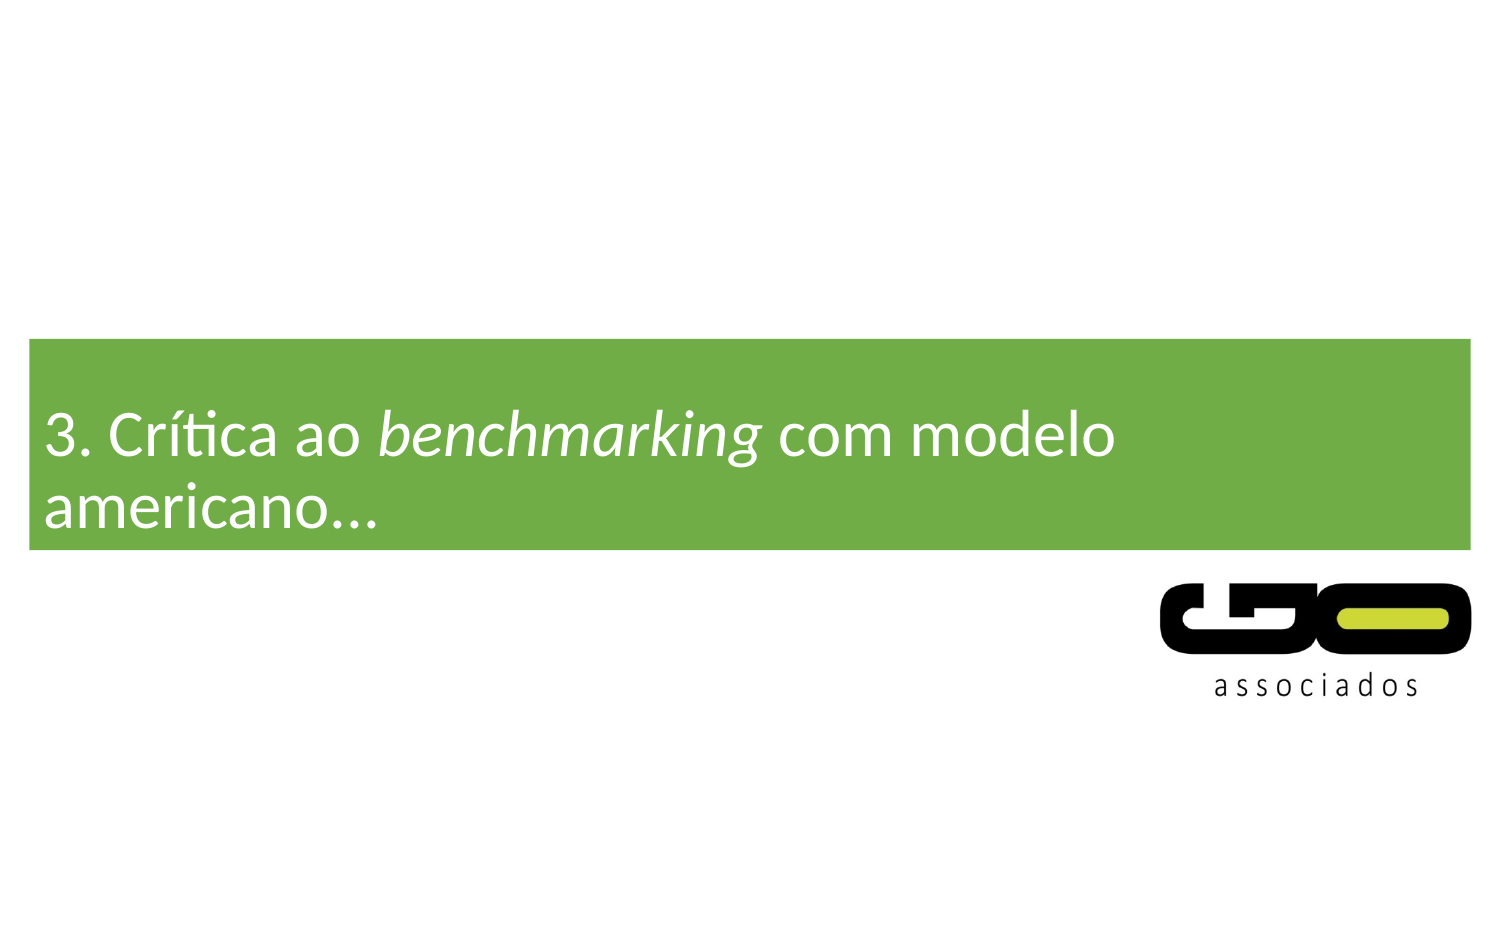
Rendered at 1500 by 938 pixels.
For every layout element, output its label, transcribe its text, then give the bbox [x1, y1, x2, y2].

title 3. Crítica ao benchmarking com modelo americano... [29, 338, 1471, 551]
picture [1131, 557, 1500, 722]
